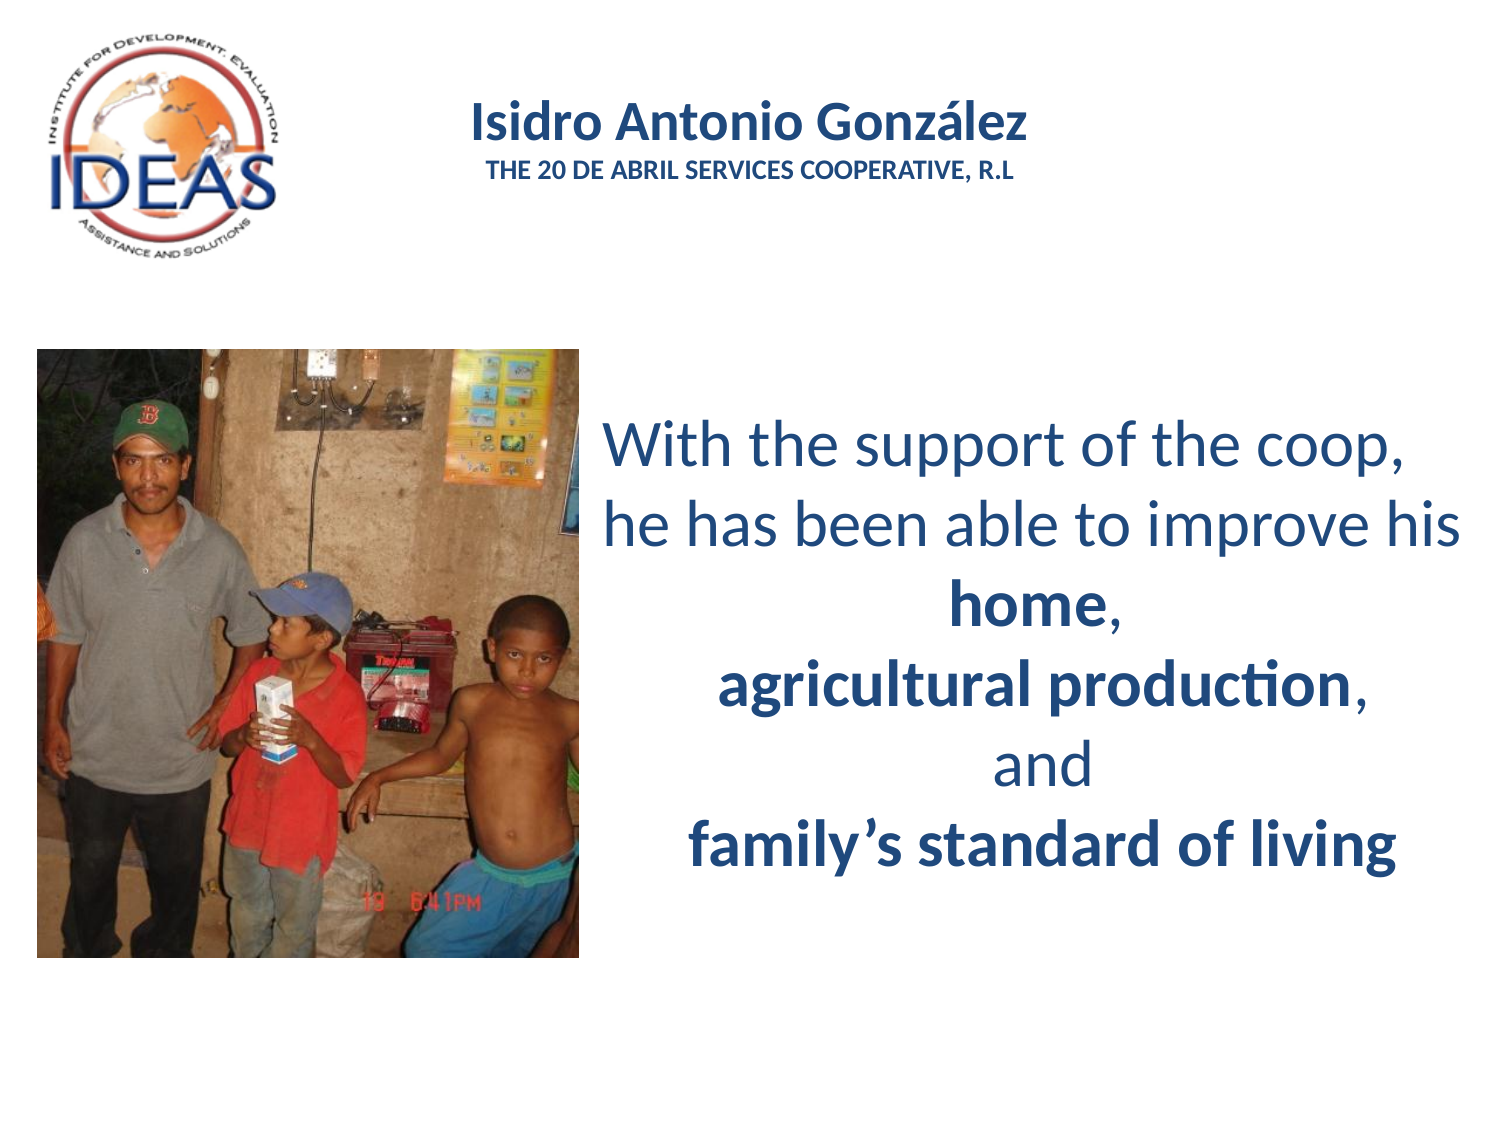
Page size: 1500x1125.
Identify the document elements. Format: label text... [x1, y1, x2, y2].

picture [37, 24, 296, 275]
picture [37, 349, 579, 958]
text_box With the support of the coop, he has been able to improve his home, agricultural production, and family’s standard of living [587, 312, 1500, 887]
title Isidro Antonio González The 20 de Abril Services Cooperative, R.L [75, 75, 1425, 263]
